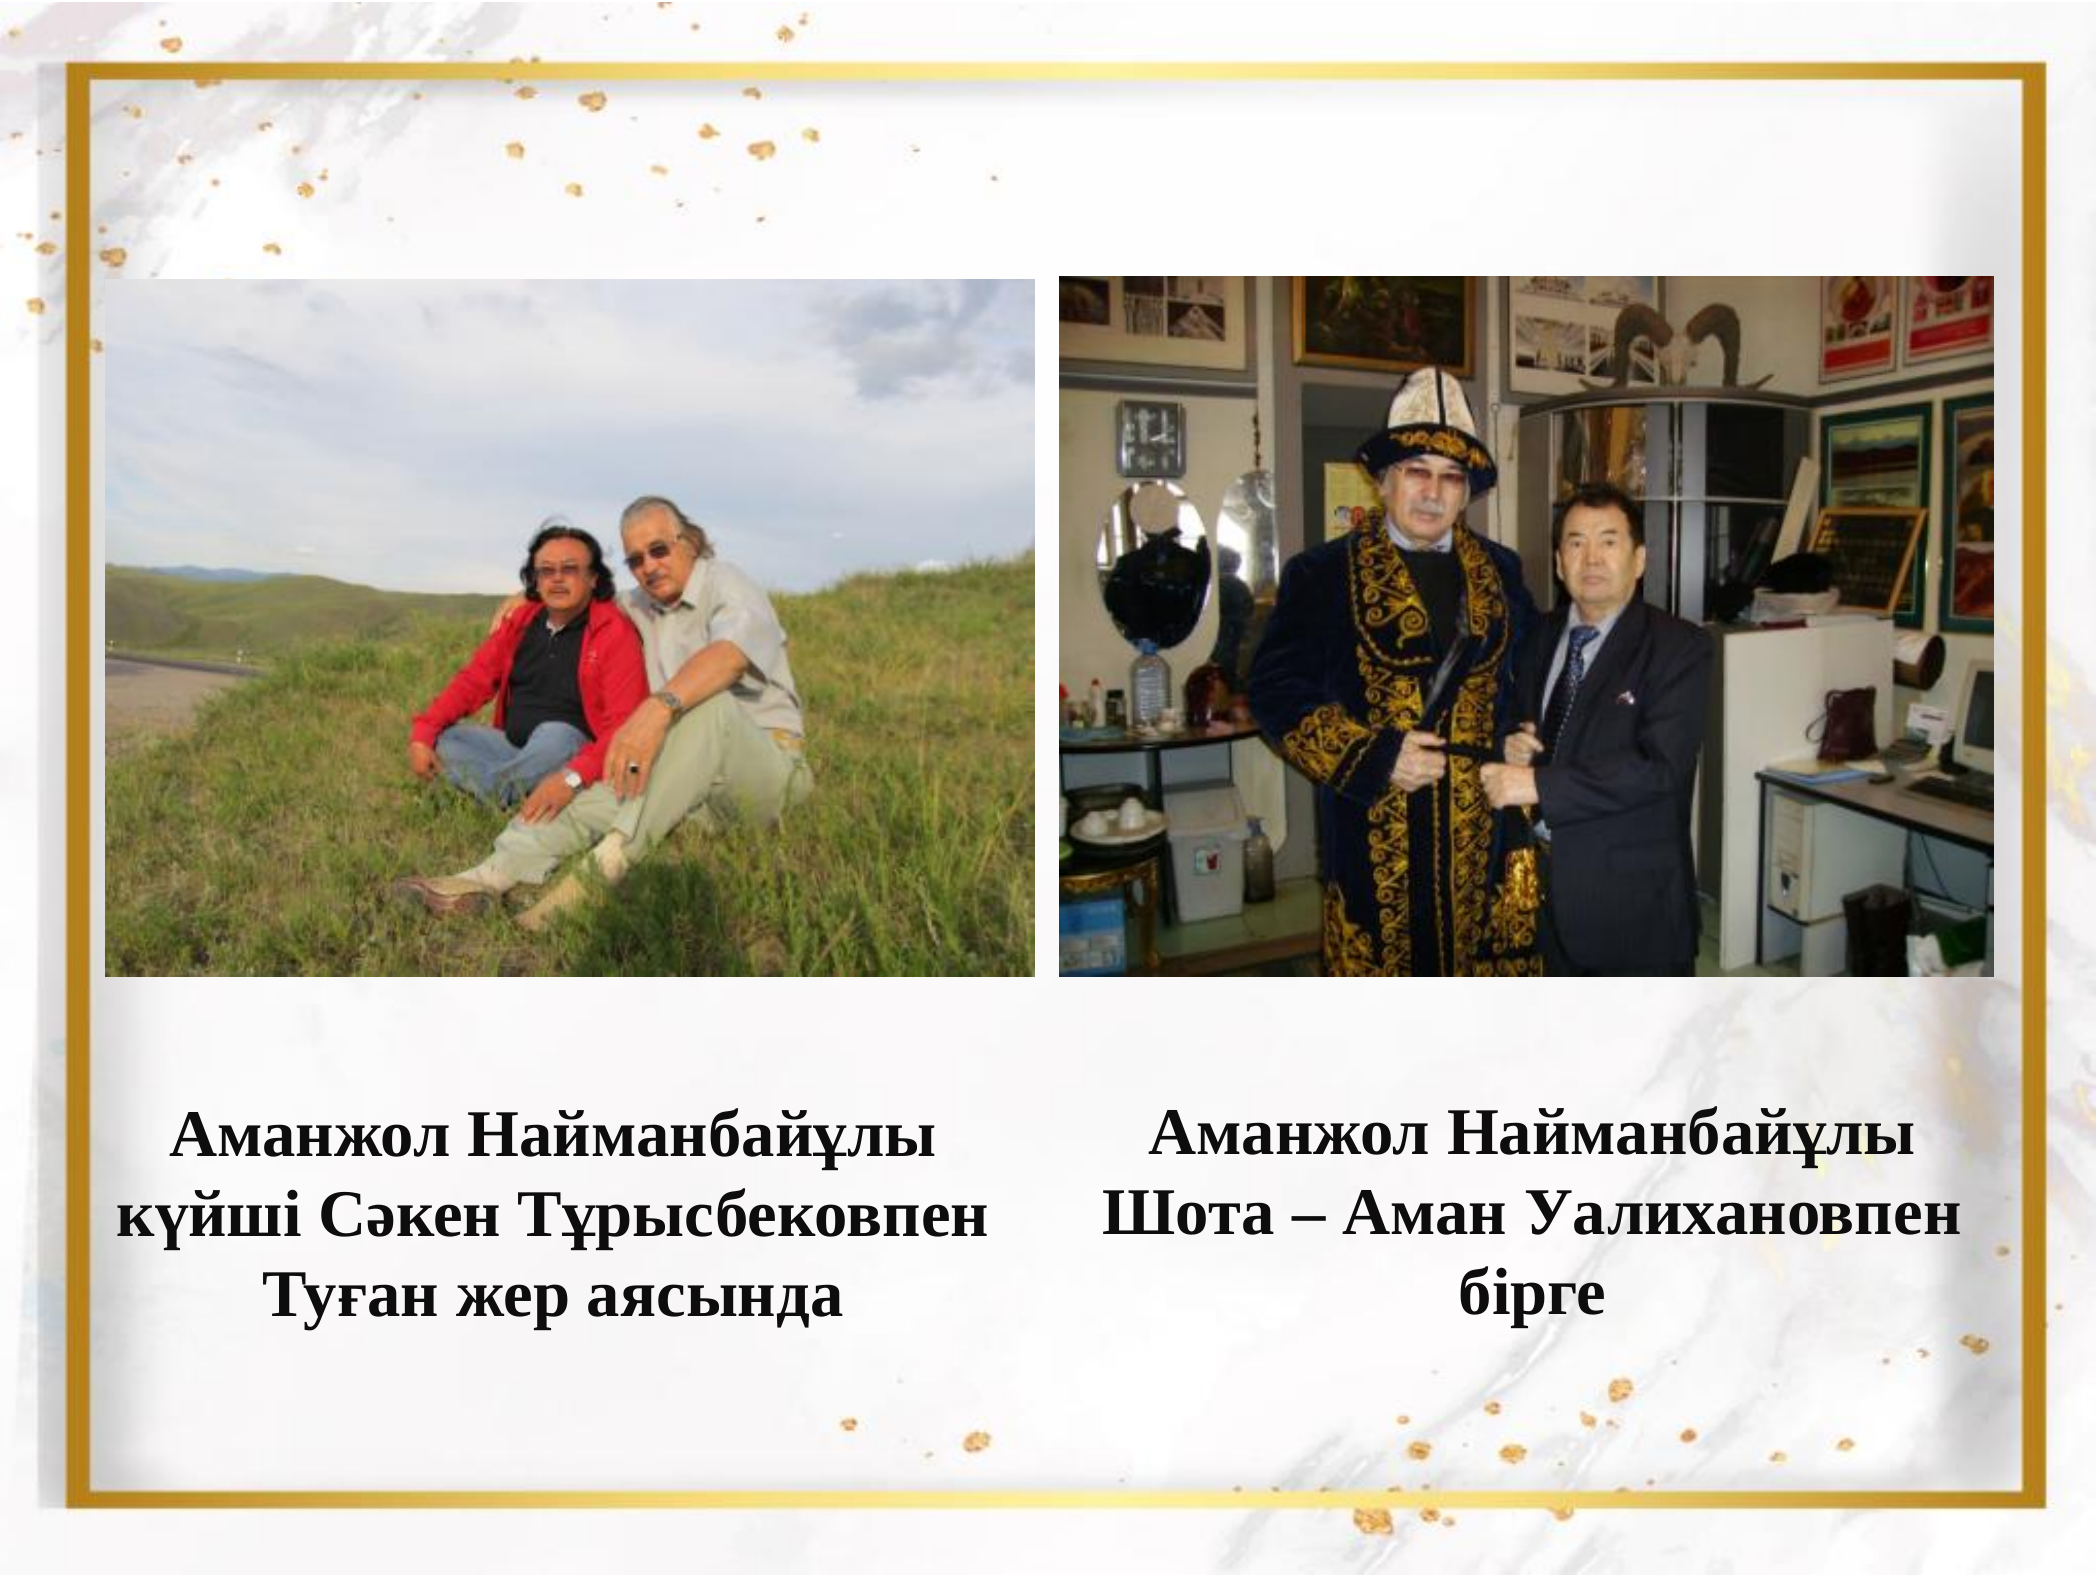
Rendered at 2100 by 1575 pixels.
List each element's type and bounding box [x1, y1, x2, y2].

picture [0, 2, 2097, 1575]
list [1059, 276, 1994, 978]
